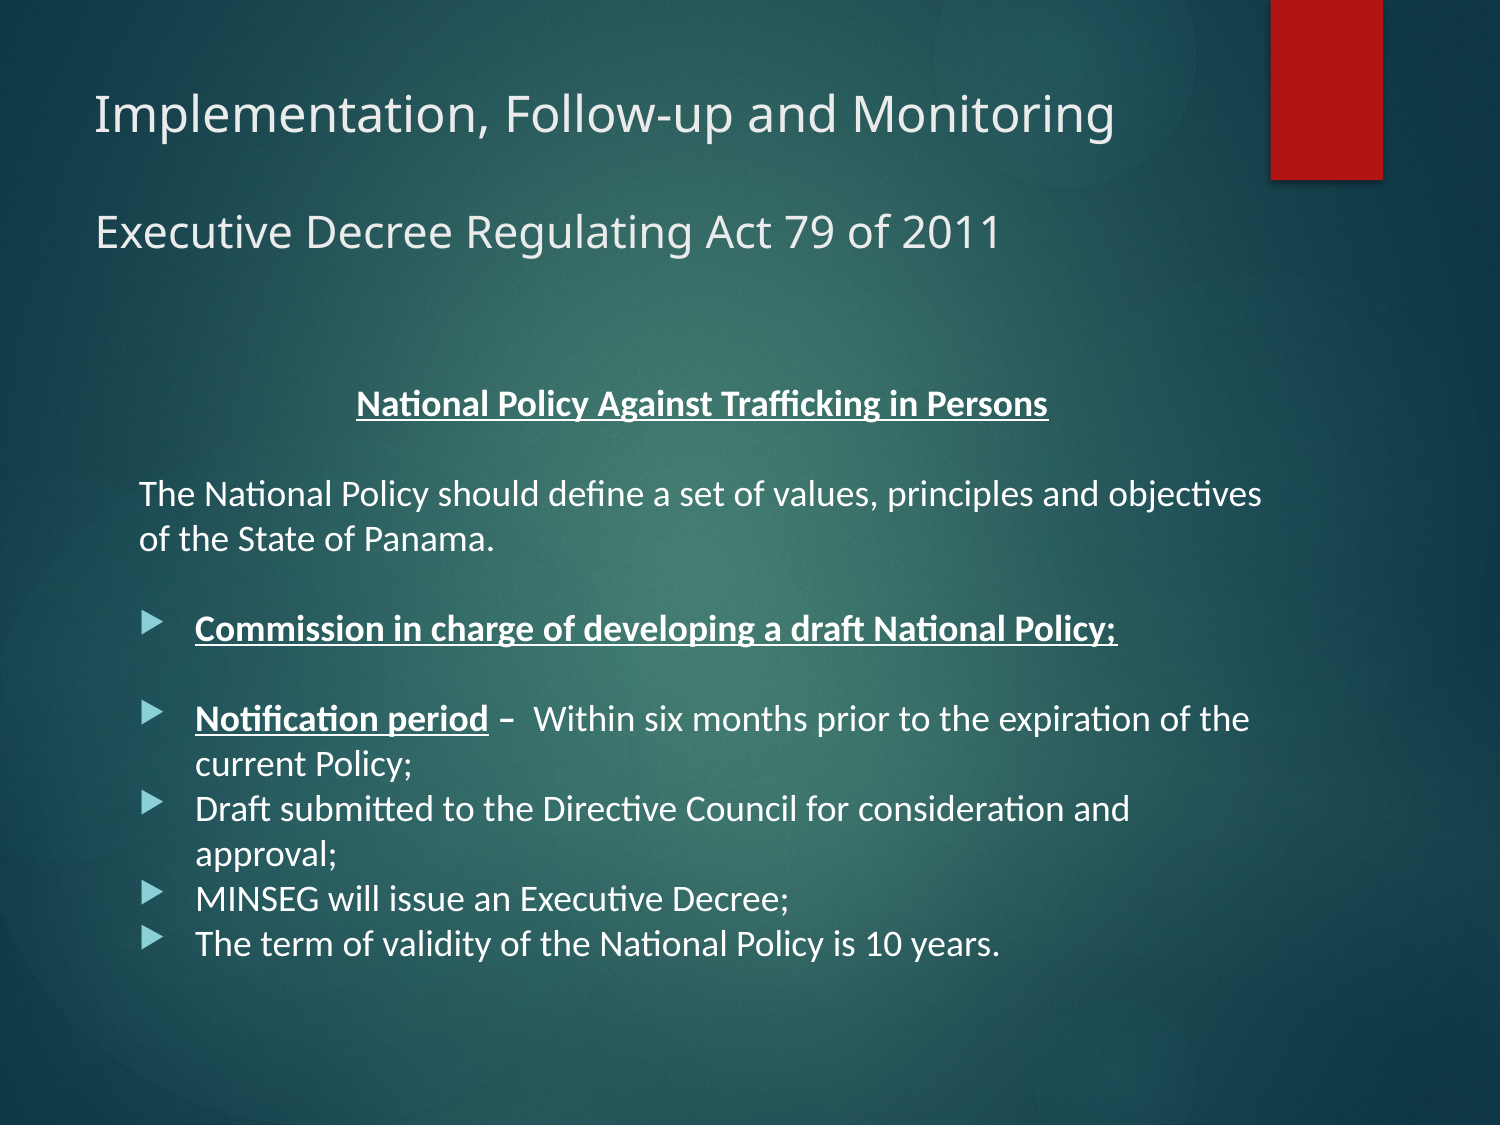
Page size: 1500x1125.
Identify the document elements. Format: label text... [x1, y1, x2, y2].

list National Policy Against Trafficking in Persons The National Policy should define a set of values, principles and objectives of the State of Panama. Commission in charge of developing a draft National Policy; Notification period – Within six months prior to the expiration of the current Policy; Draft submitted to the Directive Council for consideration and approval; MINSEG will issue an Executive Decree; The term of validity of the National Policy is 10 years. [123, 81, 1282, 972]
title Implementation, Follow-up and Monitoring Executive Decree Regulating Act 79 of 2011 [79, 74, 1237, 304]
